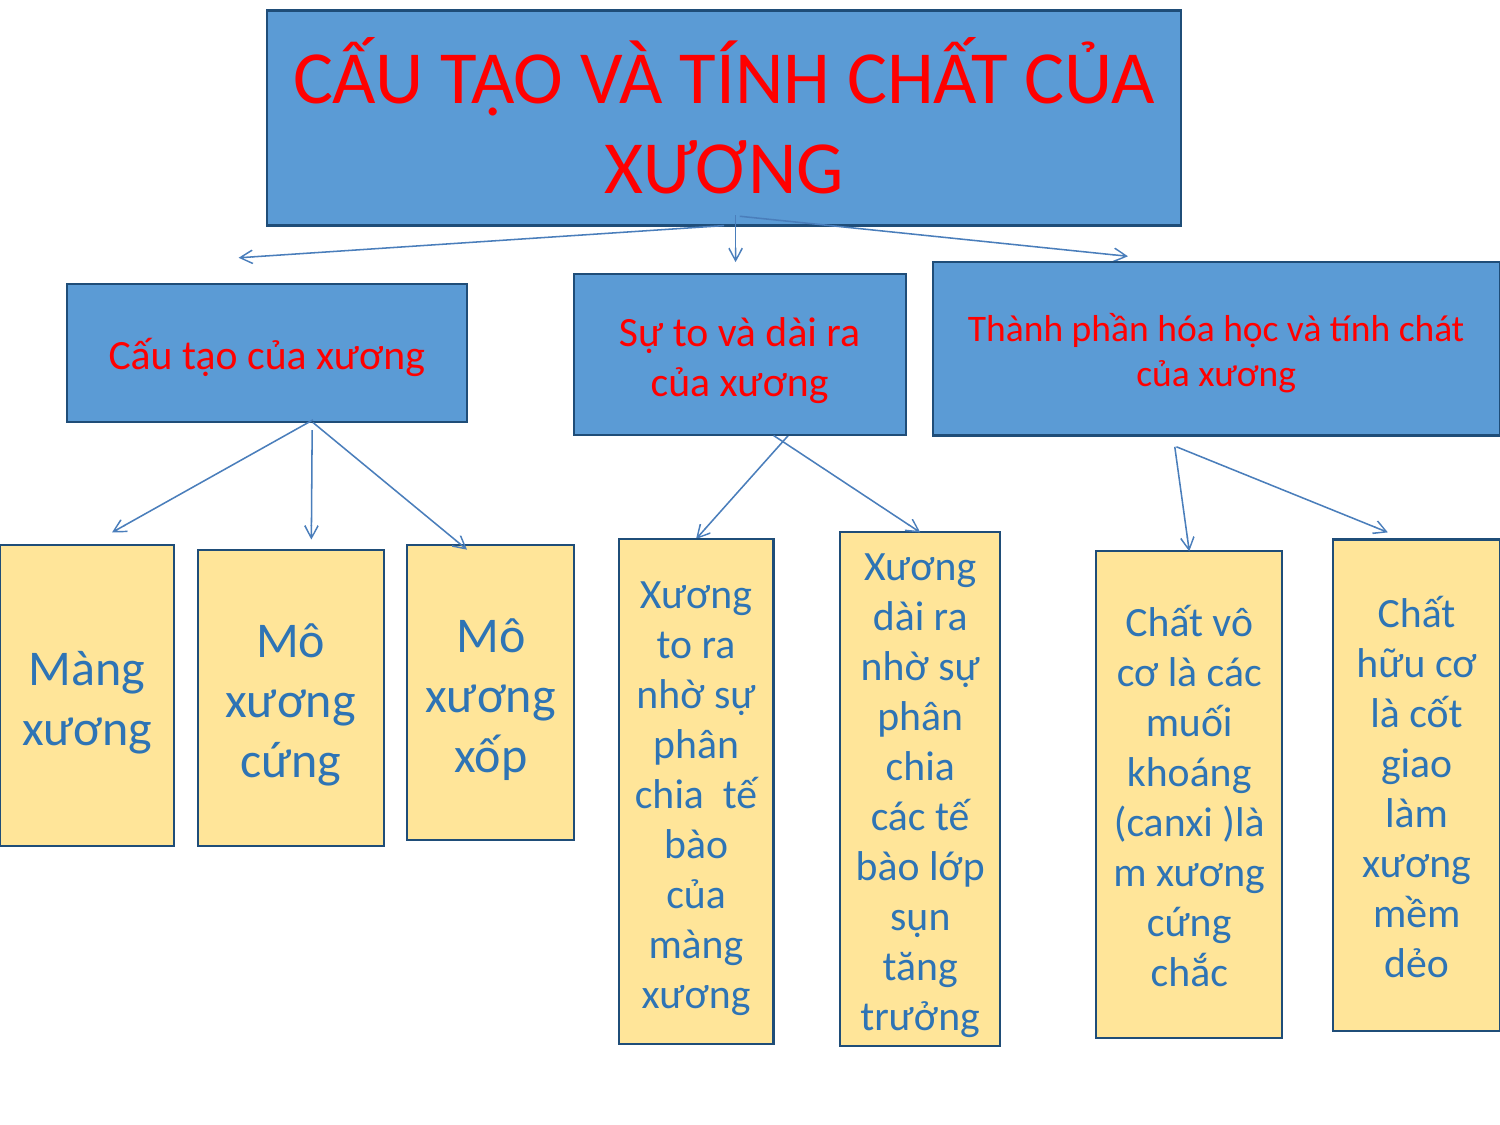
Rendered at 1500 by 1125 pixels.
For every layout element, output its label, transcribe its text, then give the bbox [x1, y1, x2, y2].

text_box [312, 422, 468, 550]
text_box [0, 0, 1500, 75]
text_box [111, 419, 314, 533]
text_box Chất vô cơ là các muối khoáng (canxi )làm xương cứng chắc [1096, 551, 1283, 1038]
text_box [238, 225, 725, 258]
text_box CẤU TẠO VÀ TÍNH CHẤT CỦA XƯƠNG [267, 75, 1182, 226]
text_box Cấu tạo của xương [67, 284, 468, 423]
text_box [739, 216, 1129, 257]
text_box Mô xương cứng [197, 549, 384, 846]
text_box Chất hữu cơ là cốt giao làm xương mềm dẻo [1333, 539, 1500, 1032]
text_box Mô xương xốp [407, 545, 575, 840]
text_box Thành phần hóa học và tính chát của xương [932, 262, 1500, 436]
text_box Xương dài ra nhờ sự phân chia các tế bào lớp sụn tăng trưởng [840, 532, 1001, 1046]
text_box Màng xương [0, 545, 175, 846]
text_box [773, 435, 921, 533]
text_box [1174, 446, 1190, 552]
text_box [695, 402, 818, 540]
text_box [1190, 446, 1389, 533]
text_box Xương to ra nhờ sự phân chia tế bào của màng xương [618, 538, 774, 1044]
text_box Sự to và dài ra của xương [573, 273, 906, 436]
